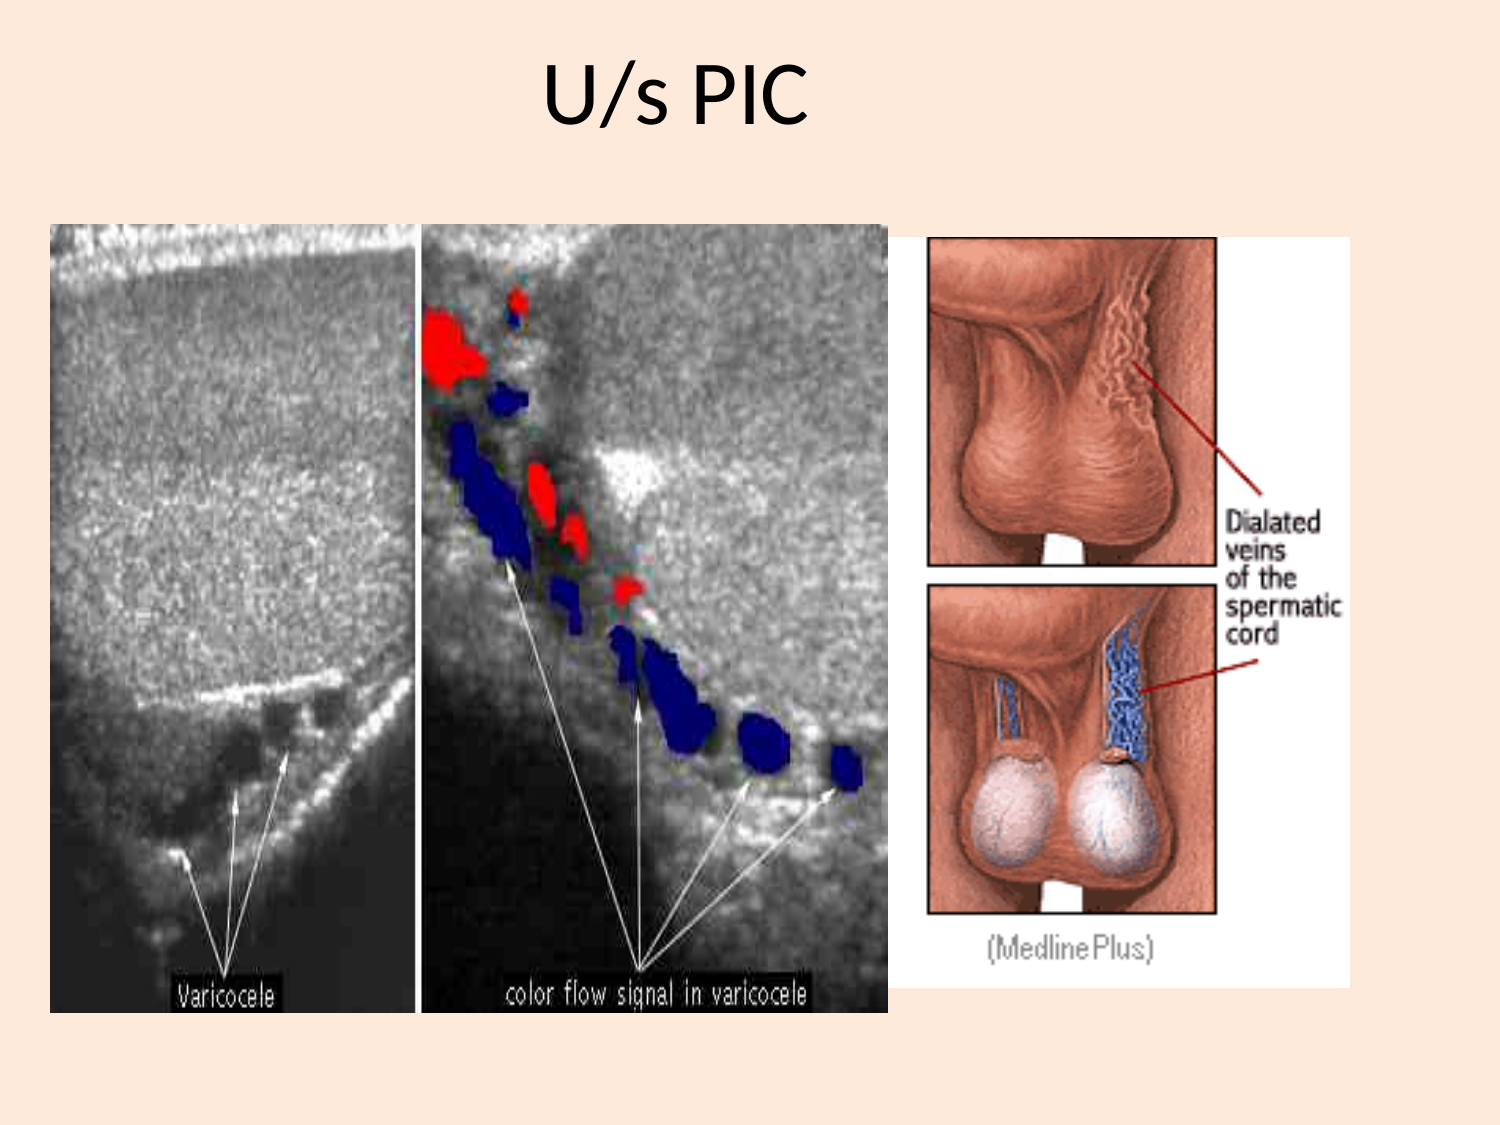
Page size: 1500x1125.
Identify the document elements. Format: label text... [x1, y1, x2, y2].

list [891, 237, 1351, 988]
title U/s PIC [112, 24, 1240, 150]
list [49, 224, 888, 1013]
